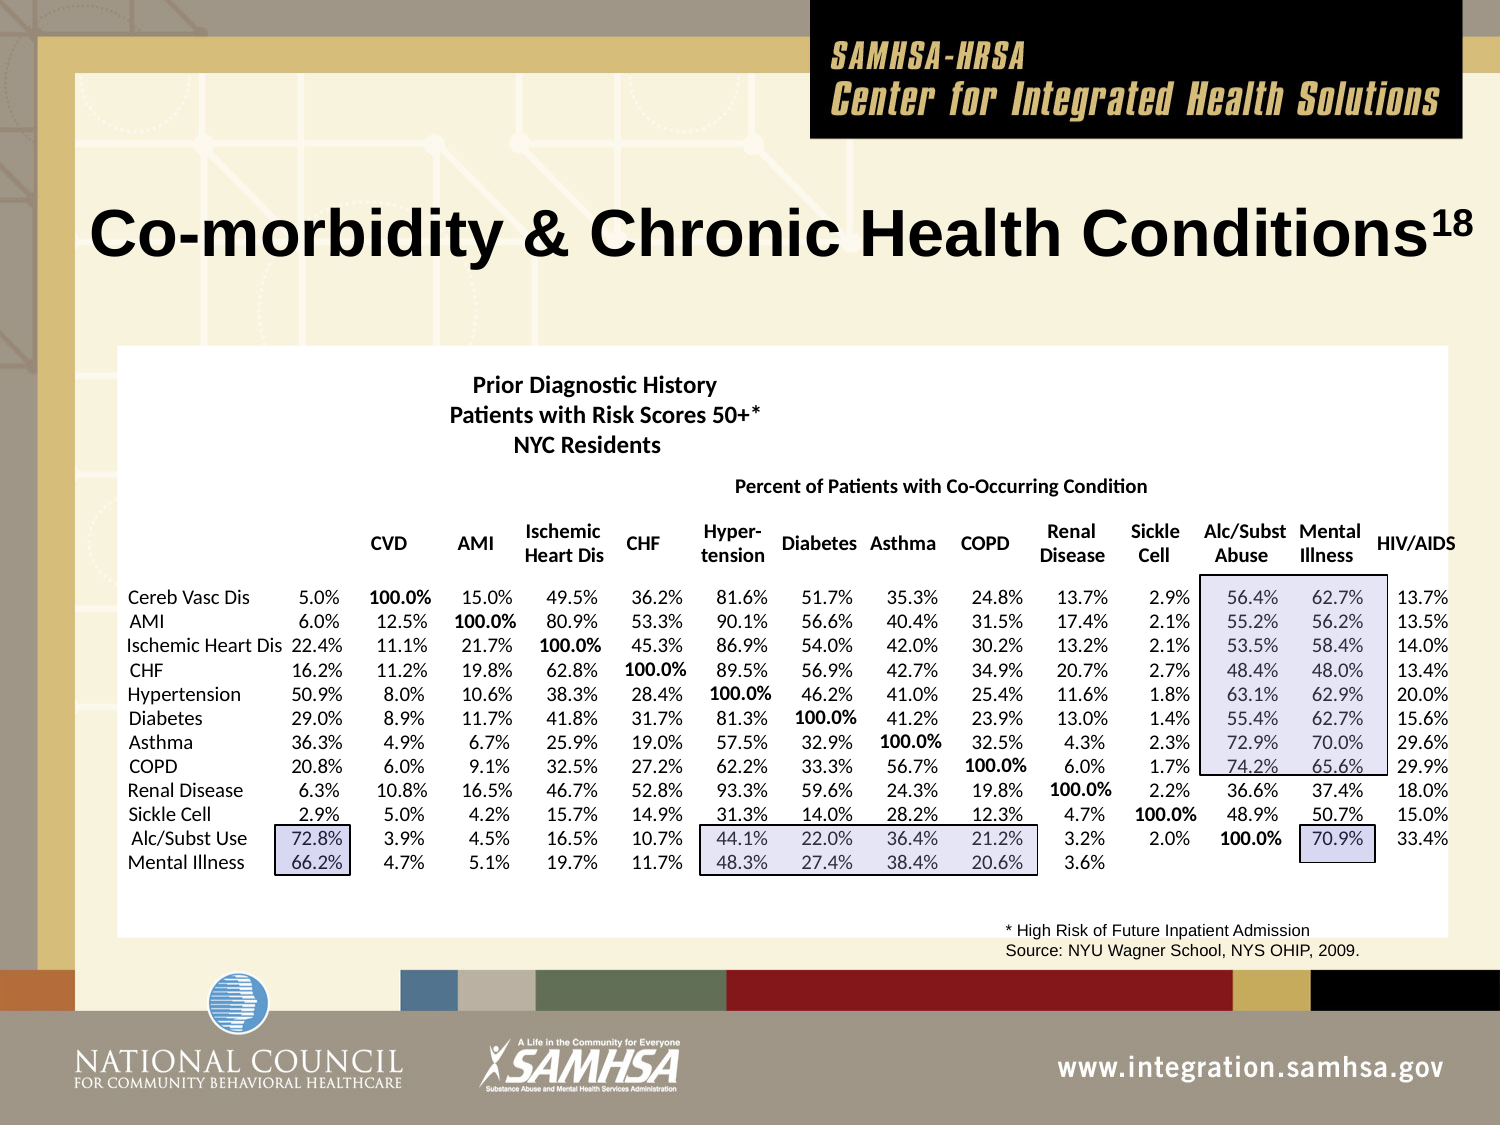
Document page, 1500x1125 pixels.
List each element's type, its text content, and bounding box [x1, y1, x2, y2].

text_box Co-morbidity & Chronic Health Conditions18 [74, 182, 1500, 278]
picture [0, 0, 1500, 1125]
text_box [117, 345, 1455, 939]
text_box * High Risk of Future Inpatient Admission Source: NYU Wagner School, NYS OHIP, 2009. [990, 947, 1376, 968]
